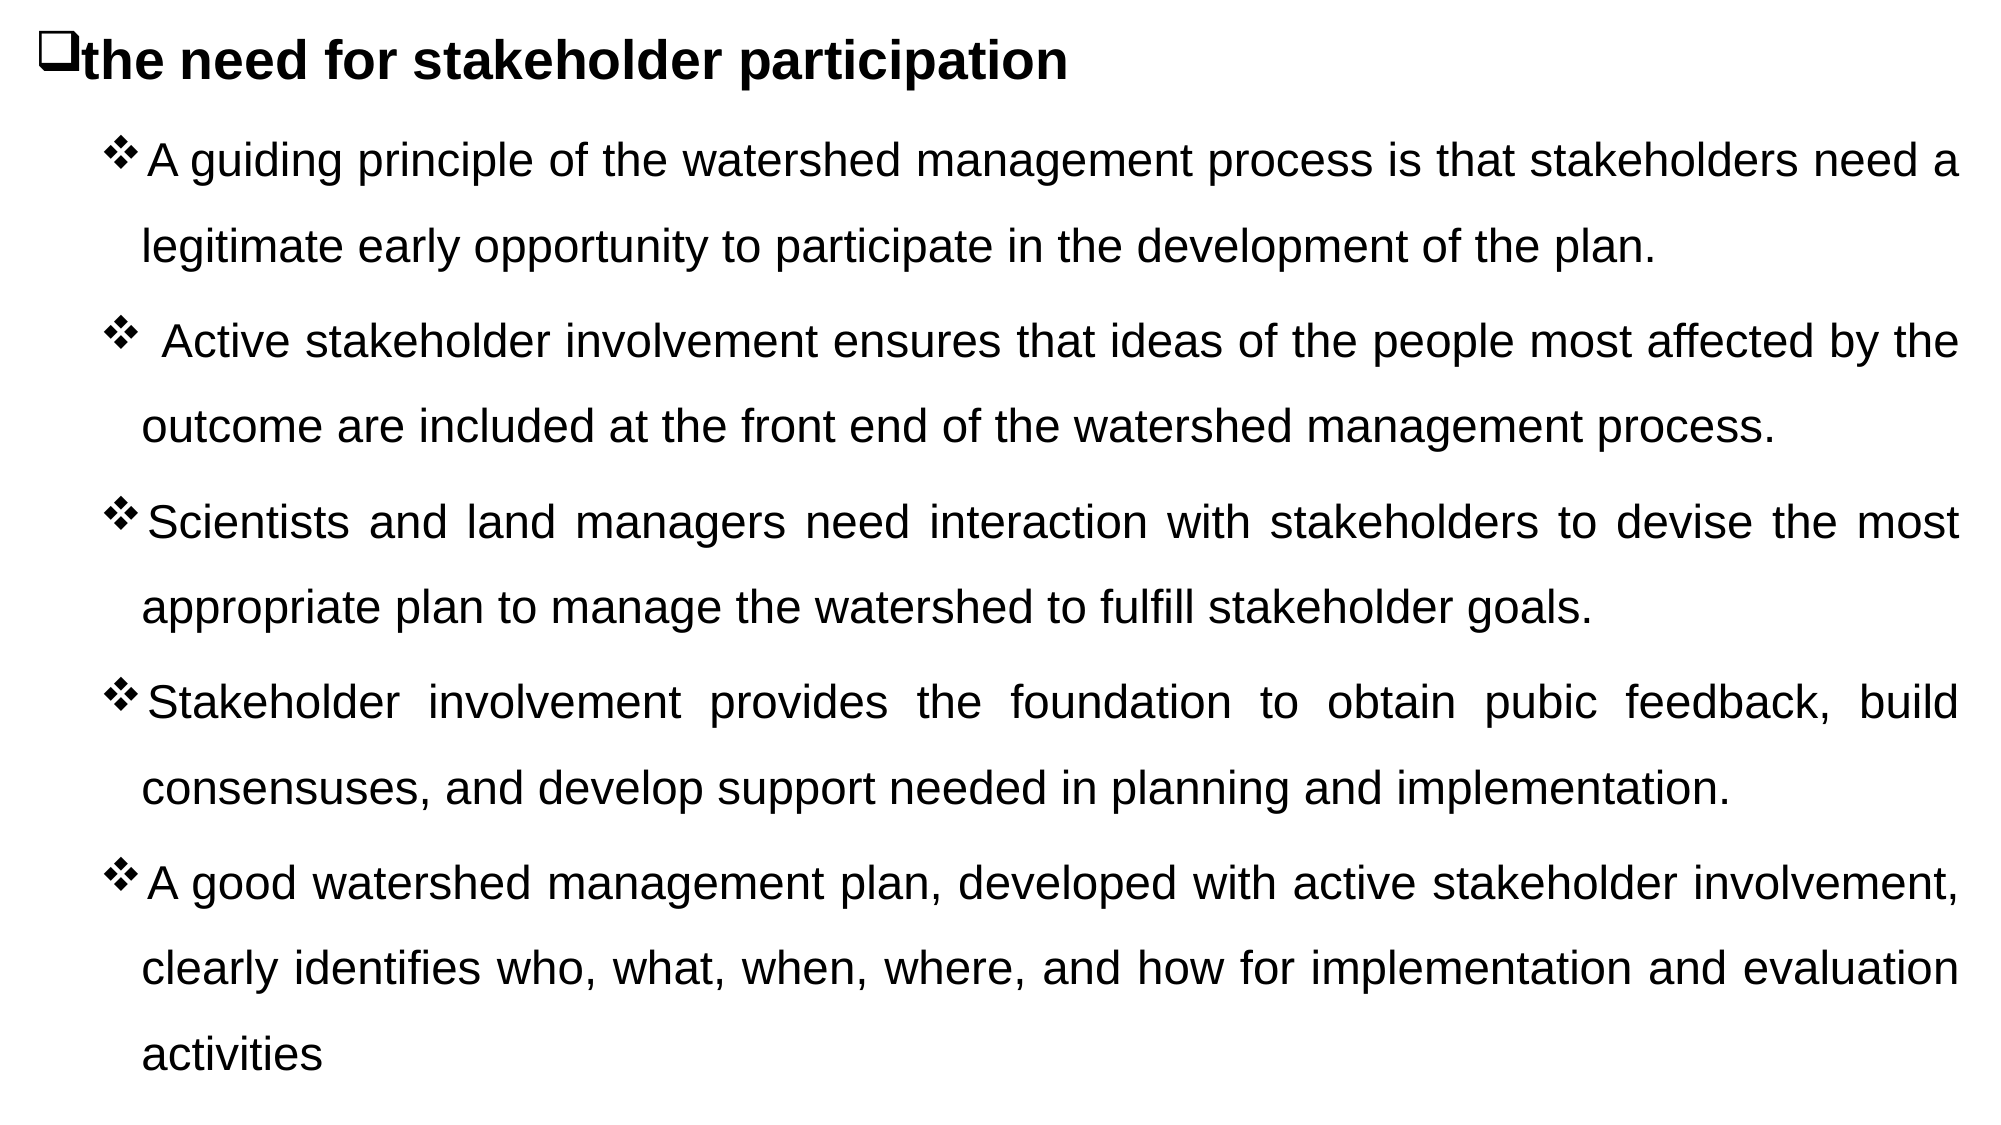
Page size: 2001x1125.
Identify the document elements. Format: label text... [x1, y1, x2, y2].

list the need for stakeholder participation A guiding principle of the watershed management process is that stakeholders need a legitimate early opportunity to participate in the development of the plan. Active stakeholder involvement ensures that ideas of the people most affected by the outcome are included at the front end of the watershed management process. Scientists and land managers need interaction with stakeholders to devise the most appropriate plan to manage the watershed to fulfill stakeholder goals. Stakeholder involvement provides the foundation to obtain pubic feedback, build consensuses, and develop support needed in planning and implementation. A good watershed management plan, developed with active stakeholder involvement, clearly identifies who, what, when, where, and how for implementation and evaluation activities [19, 23, 1979, 1107]
